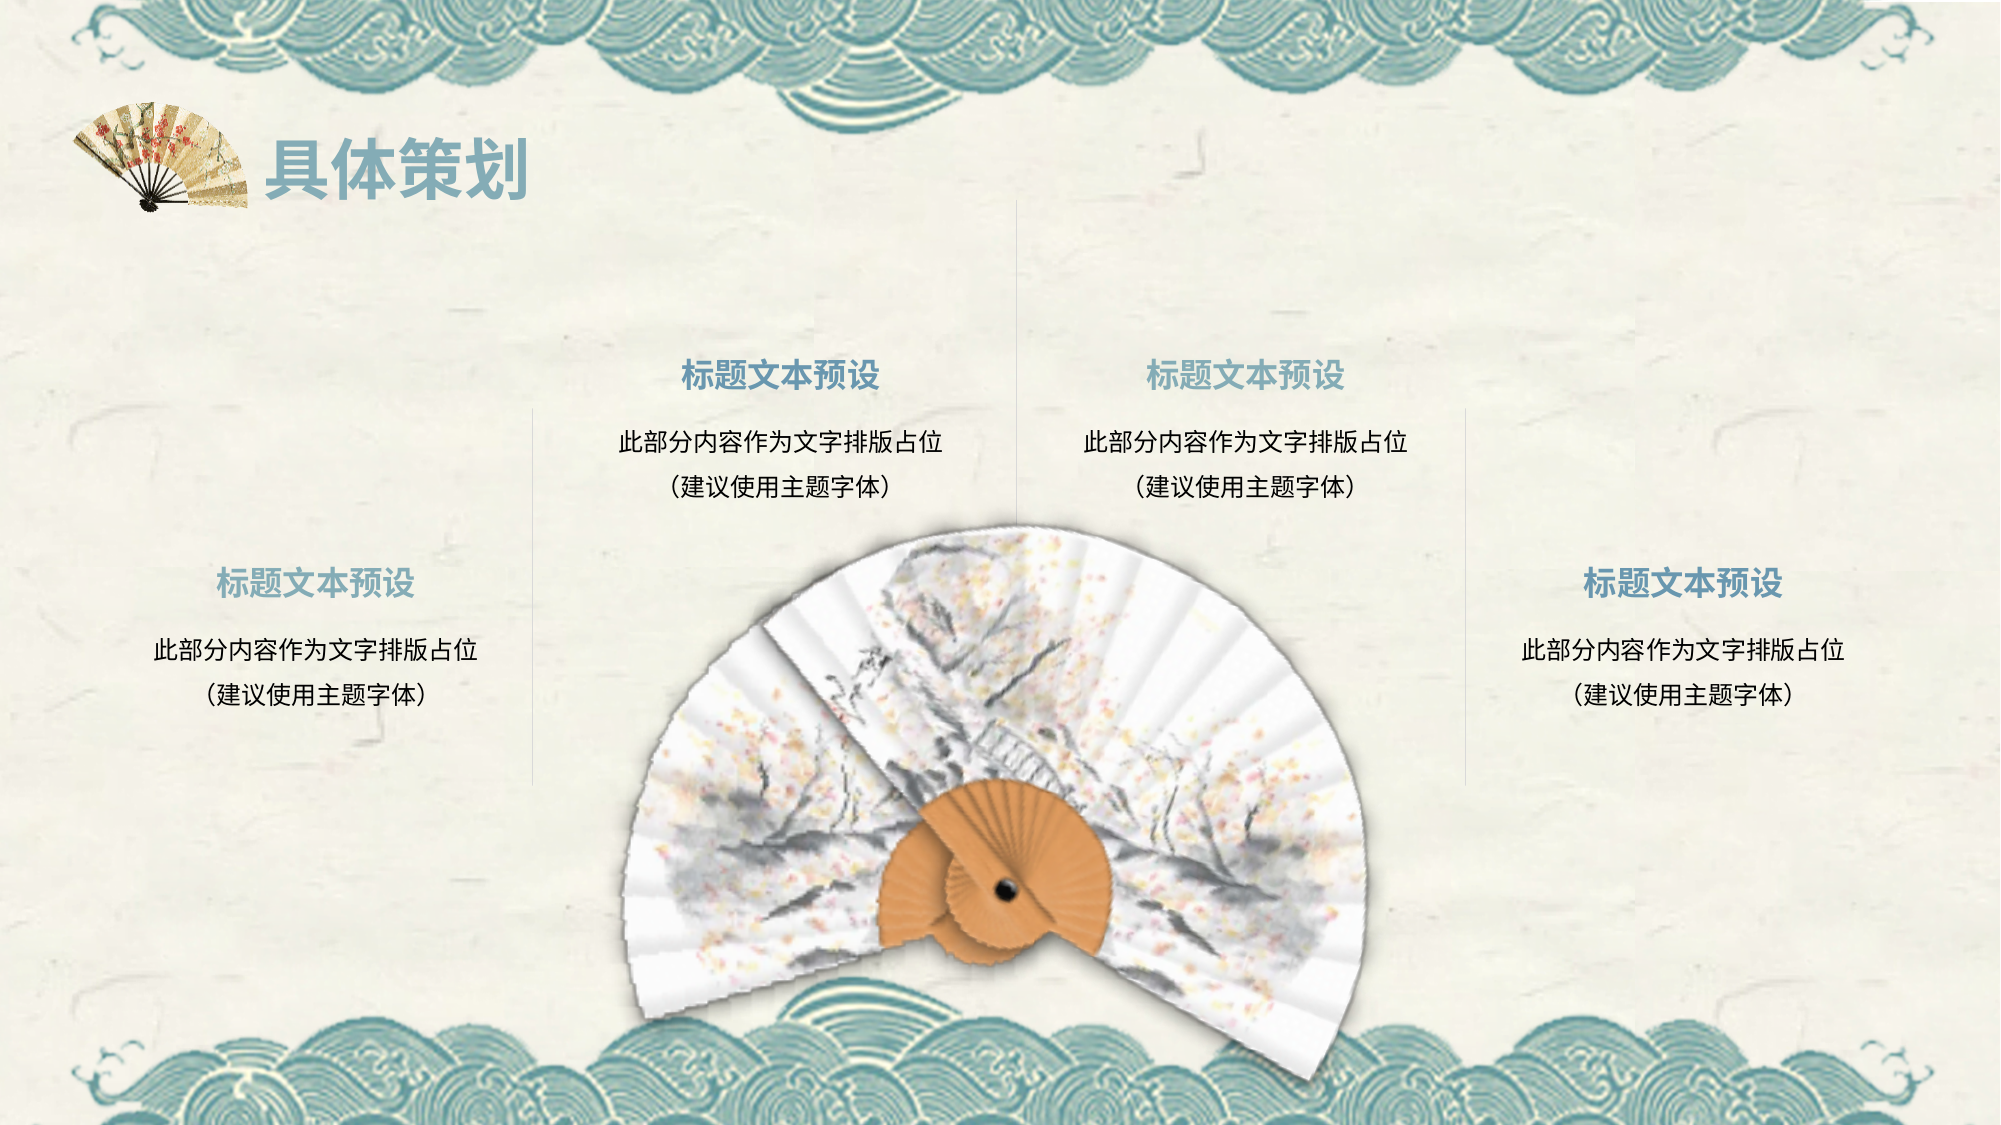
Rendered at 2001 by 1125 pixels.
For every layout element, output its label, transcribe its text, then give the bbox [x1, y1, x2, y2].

picture [0, 0, 2001, 1125]
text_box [138, 200, 1862, 1125]
text_box 具体策划 [249, 120, 769, 200]
